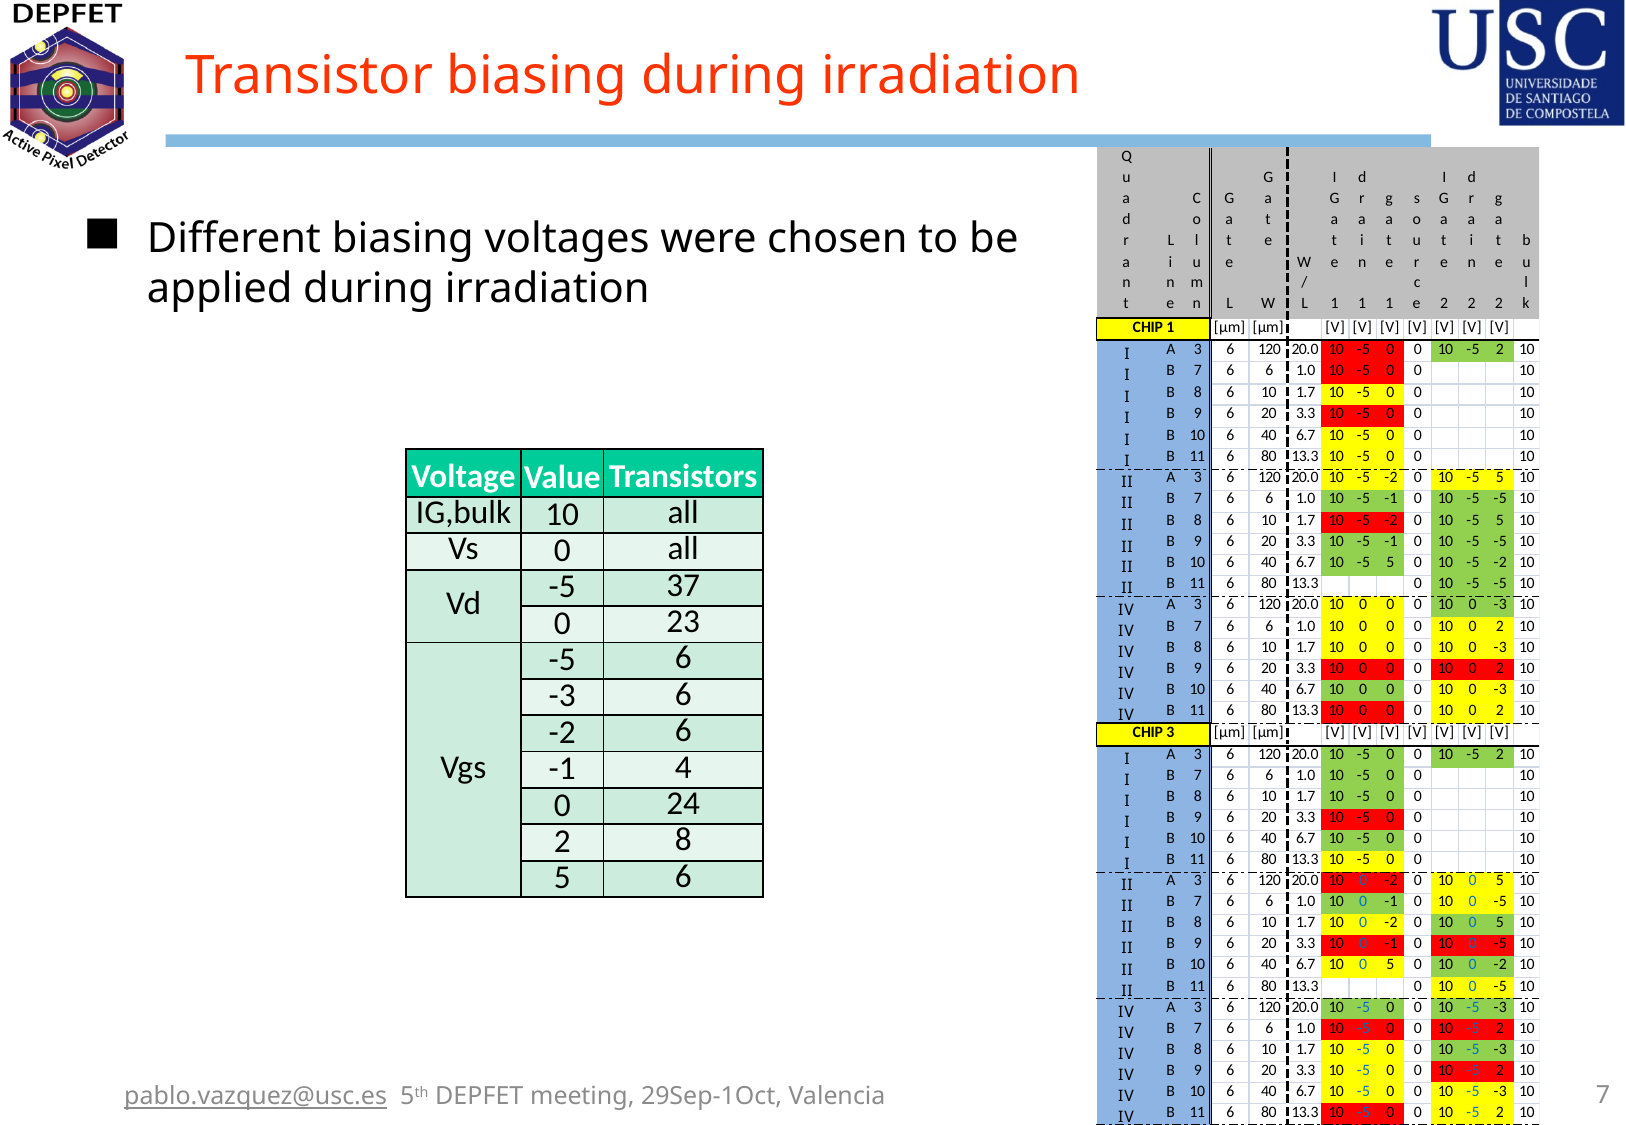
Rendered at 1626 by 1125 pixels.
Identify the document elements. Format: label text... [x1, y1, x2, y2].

table_cell 0 [522, 607, 603, 642]
picture [1431, 0, 1625, 126]
table_cell all [604, 498, 762, 532]
table_cell 6 [604, 716, 762, 751]
table_cell IG,bulk [407, 498, 520, 532]
table_cell 0 [522, 789, 603, 823]
slide_number 6 [1546, 1065, 1625, 1125]
table_header Transistors [604, 450, 762, 496]
table_cell -3 [522, 680, 603, 714]
table_cell 10 [522, 498, 603, 532]
table_cell Vd [407, 571, 520, 642]
table_cell Vs [407, 534, 520, 569]
table_cell 4 [604, 752, 762, 787]
table_cell 24 [604, 789, 762, 823]
table_cell -5 [522, 643, 603, 678]
table_cell all [604, 534, 762, 569]
table_cell 37 [604, 571, 762, 605]
table_cell -1 [522, 752, 603, 787]
table_cell -2 [522, 716, 603, 751]
table_cell 0 [522, 534, 603, 569]
footer pablo.vazquez@usc.es 5th DEPFET meeting, 29Sep-1Oct, Valencia [34, 1065, 977, 1125]
table_cell 8 [604, 825, 762, 860]
title Transistor biasing during irradiation [169, 33, 1418, 113]
table_cell 6 [604, 862, 762, 896]
picture [1095, 146, 1541, 1125]
table_cell 23 [604, 607, 762, 642]
table_header Voltage [407, 450, 520, 496]
table_header Value [522, 450, 603, 496]
list Different biasing voltages were chosen to be applied during irradiation [75, 203, 1090, 327]
table_cell 6 [604, 643, 762, 678]
picture [0, 0, 129, 171]
table_cell -5 [522, 571, 603, 605]
table_cell 5 [522, 862, 603, 896]
table_cell 2 [522, 825, 603, 860]
table_cell Vgs [407, 643, 520, 896]
table_cell 6 [604, 680, 762, 714]
